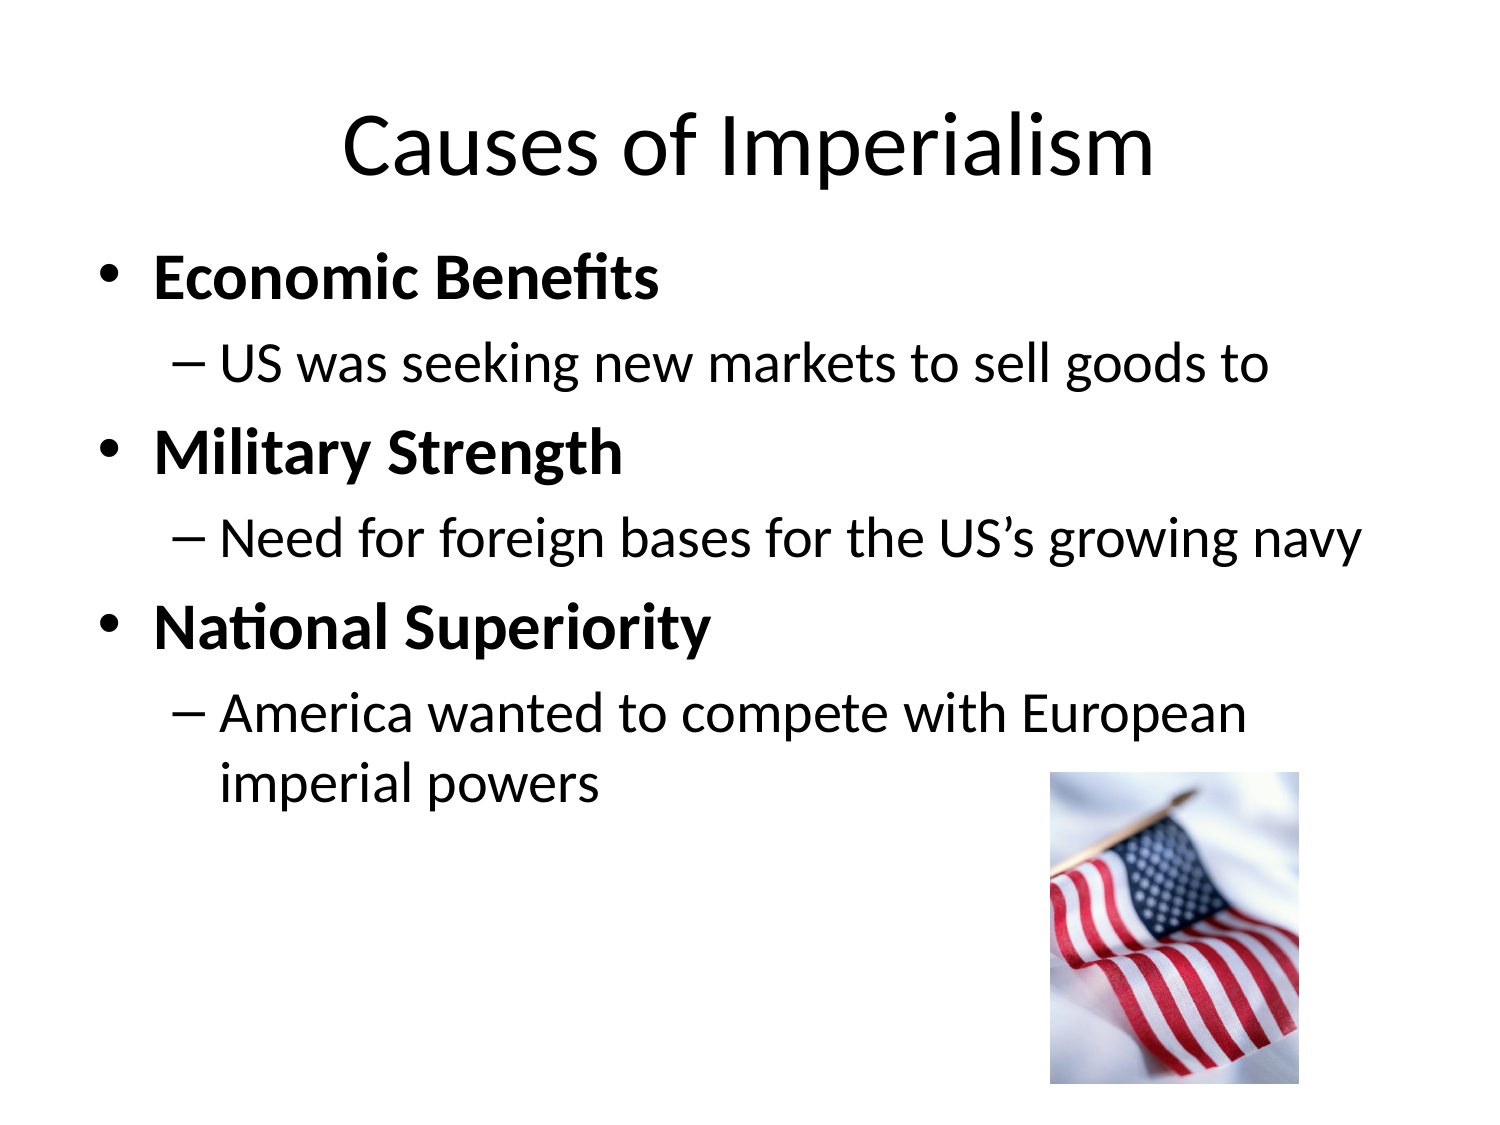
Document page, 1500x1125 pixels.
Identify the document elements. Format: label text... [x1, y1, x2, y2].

list Economic Benefits US was seeking new markets to sell goods to Military Strength Need for foreign bases for the US’s growing navy National Superiority America wanted to compete with European imperial powers [82, 224, 1433, 968]
picture [1049, 772, 1299, 1084]
title Causes of Imperialism [75, 45, 1425, 233]
